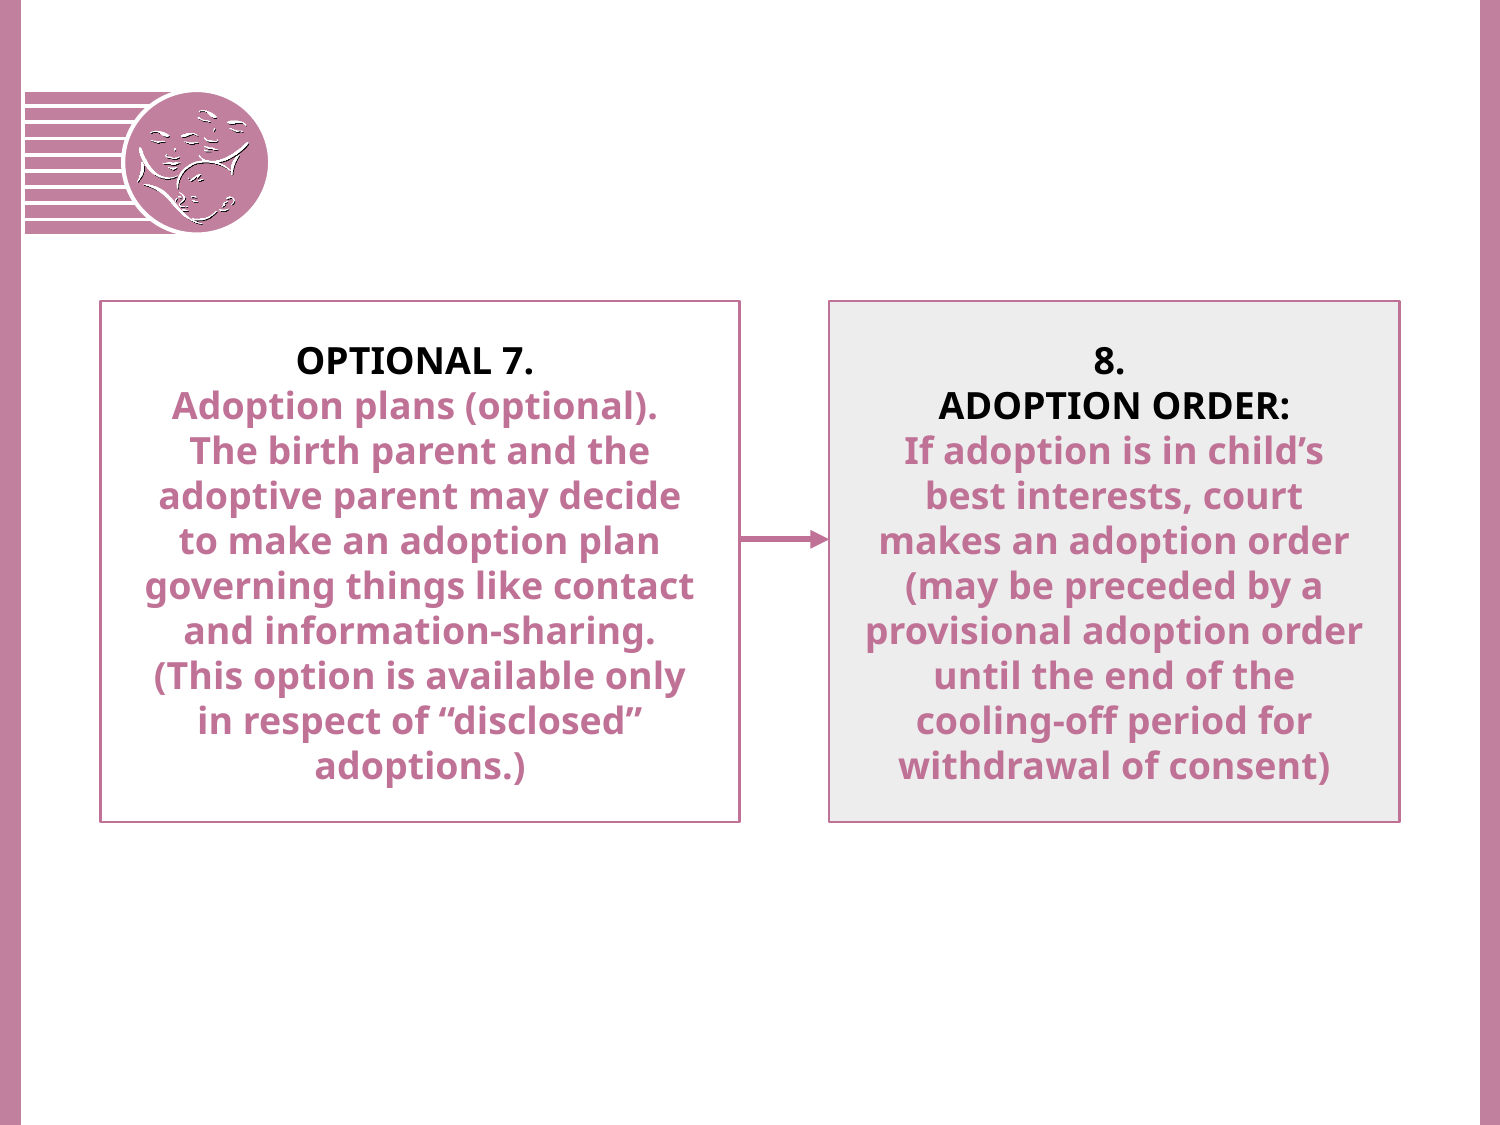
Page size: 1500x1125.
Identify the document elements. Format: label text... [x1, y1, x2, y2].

text_box OPTIONAL 7. Adoption plans (optional). The birth parent and the adoptive parent may decide to make an adoption plan governing things like contact and information-sharing. (This option is available only in respect of “disclosed” adoptions.) [100, 301, 740, 822]
picture [137, 110, 249, 225]
text_box 8. ADOPTION ORDER: If adoption is in child’s best interests, court makes an adoption order (may be preceded by a provisional adoption order until the end of the cooling-off period for withdrawal of consent) [829, 301, 1400, 822]
